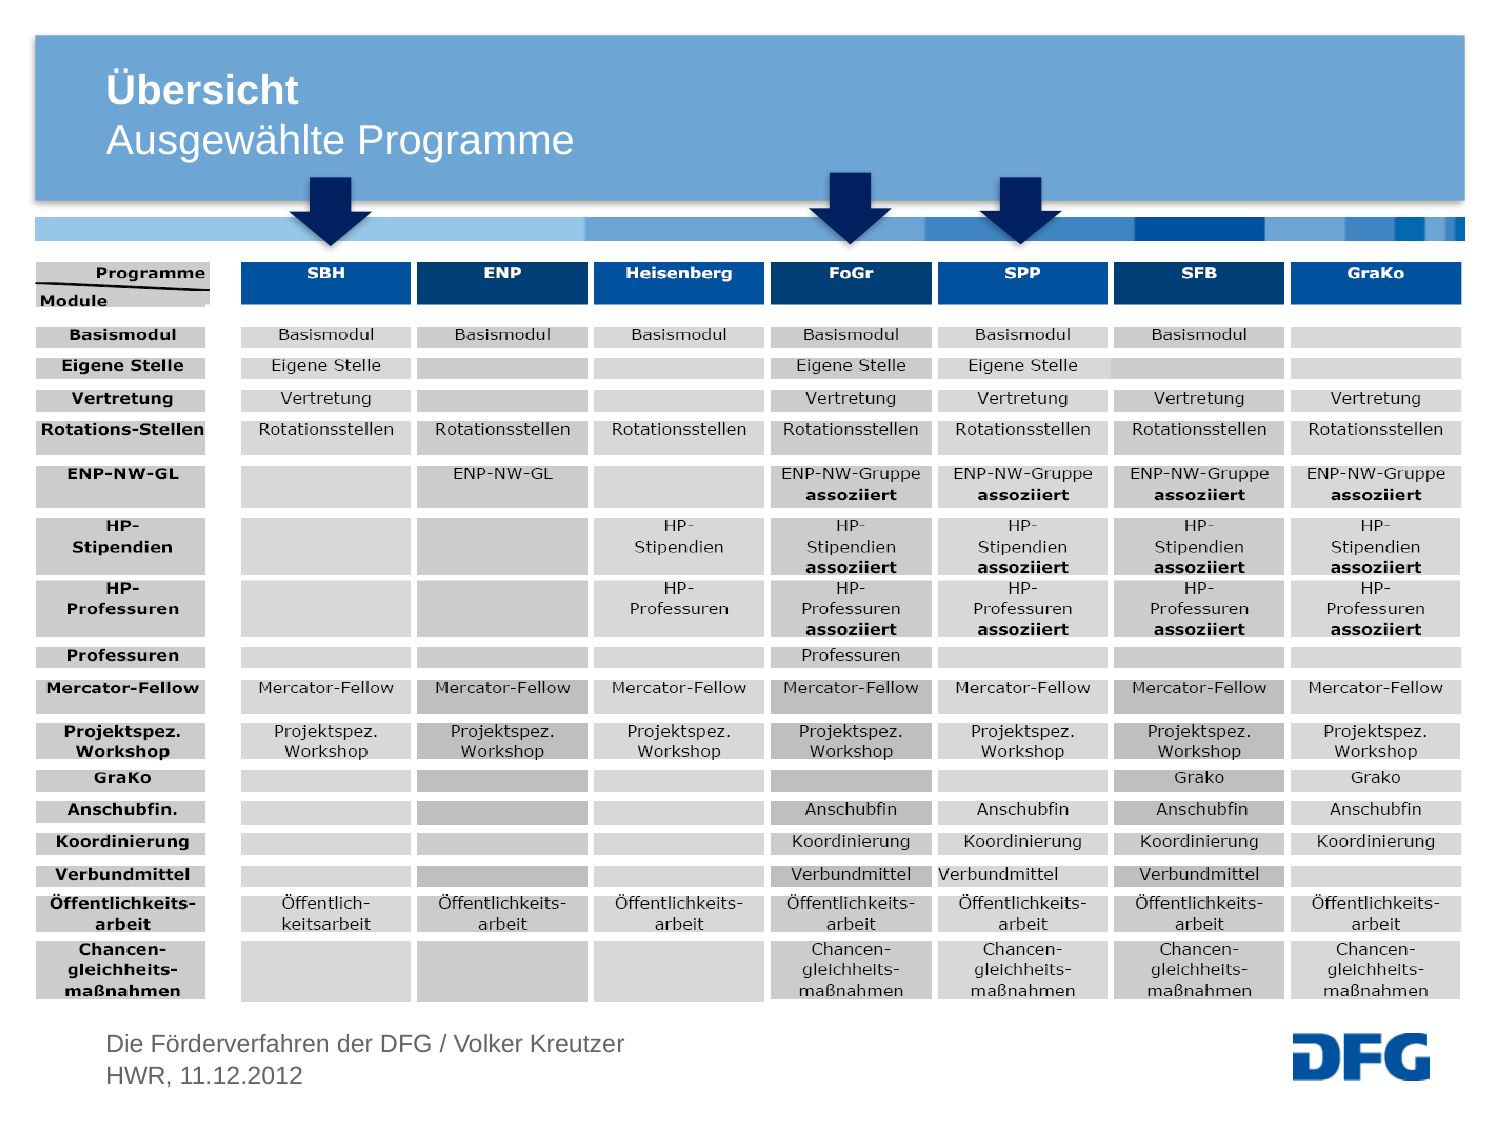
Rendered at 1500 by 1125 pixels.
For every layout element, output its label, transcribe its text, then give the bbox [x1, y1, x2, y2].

picture [1028, 217, 1465, 241]
list Ausgewählte Programme [105, 117, 1406, 163]
text_box [978, 176, 1063, 245]
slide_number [106, 1060, 1150, 1100]
text_box [288, 176, 373, 247]
picture [31, 253, 1462, 1009]
picture [857, 217, 1014, 241]
picture [340, 217, 844, 241]
picture [1293, 1033, 1430, 1081]
title Übersicht [105, 68, 1406, 114]
text_box [808, 171, 893, 245]
footer Die Förderverfahren der DFG / Volker Kreutzer [106, 1027, 1150, 1060]
picture [35, 217, 322, 241]
